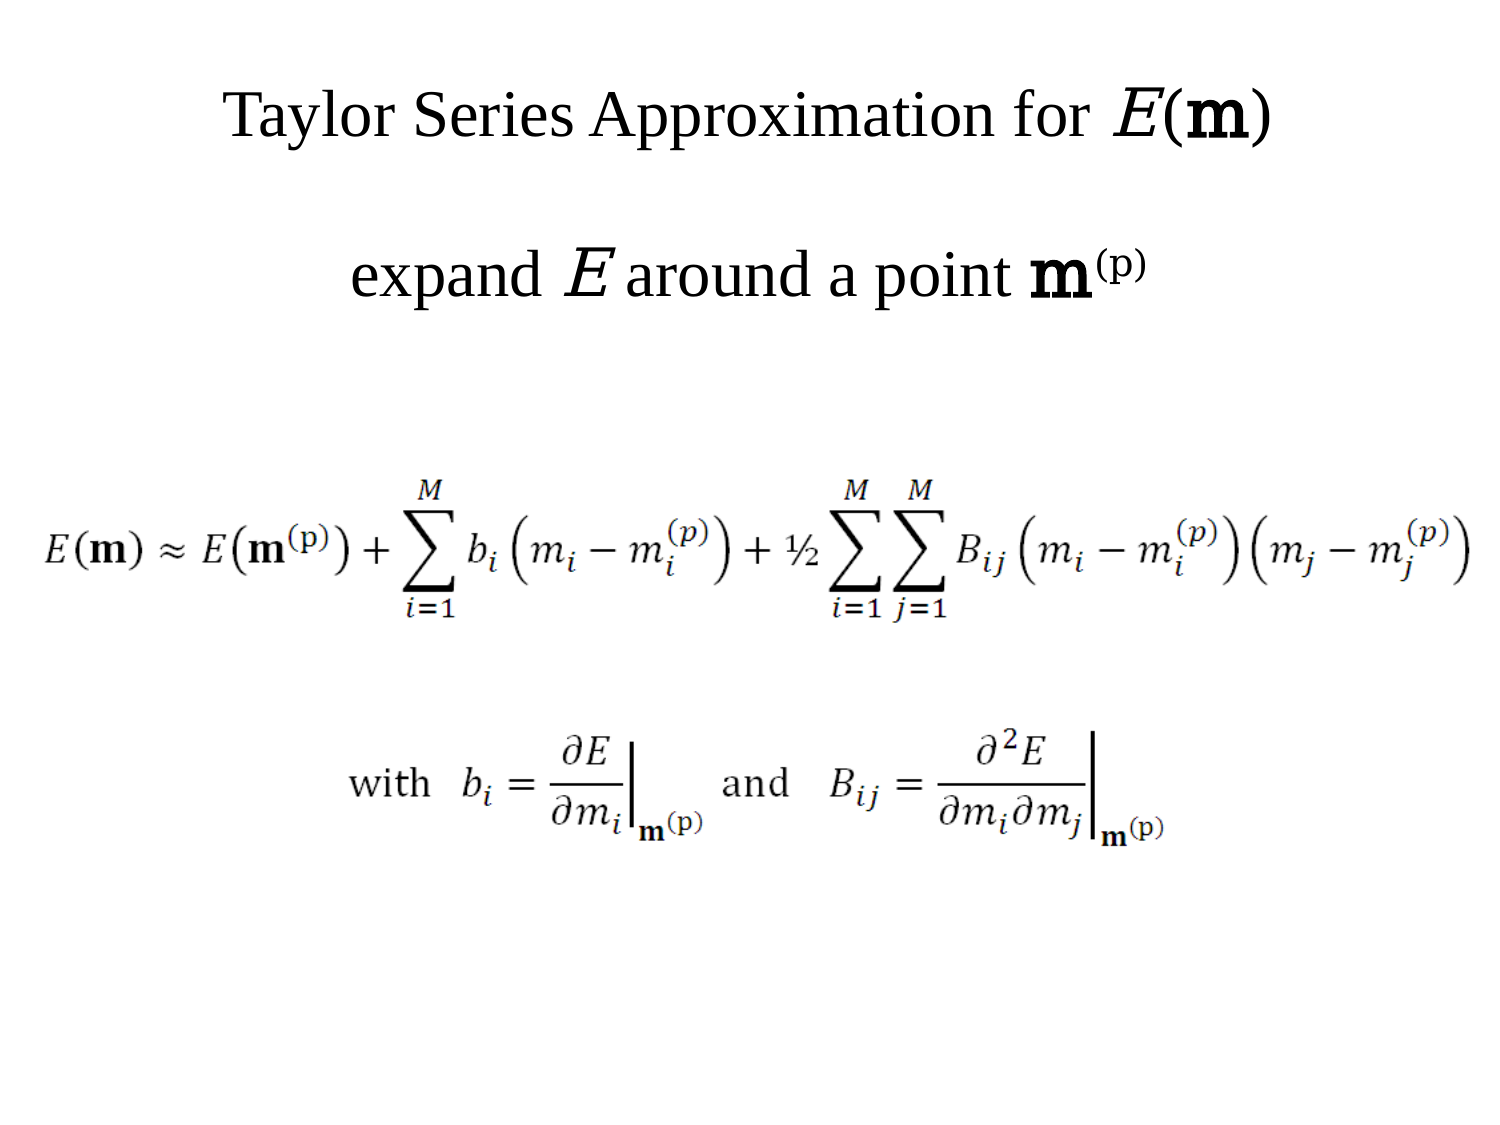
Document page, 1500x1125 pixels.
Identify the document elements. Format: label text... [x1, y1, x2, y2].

text_box Taylor Series Approximation for E(m) expand E around a point m(p) [0, 62, 1500, 318]
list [5, 449, 1500, 913]
